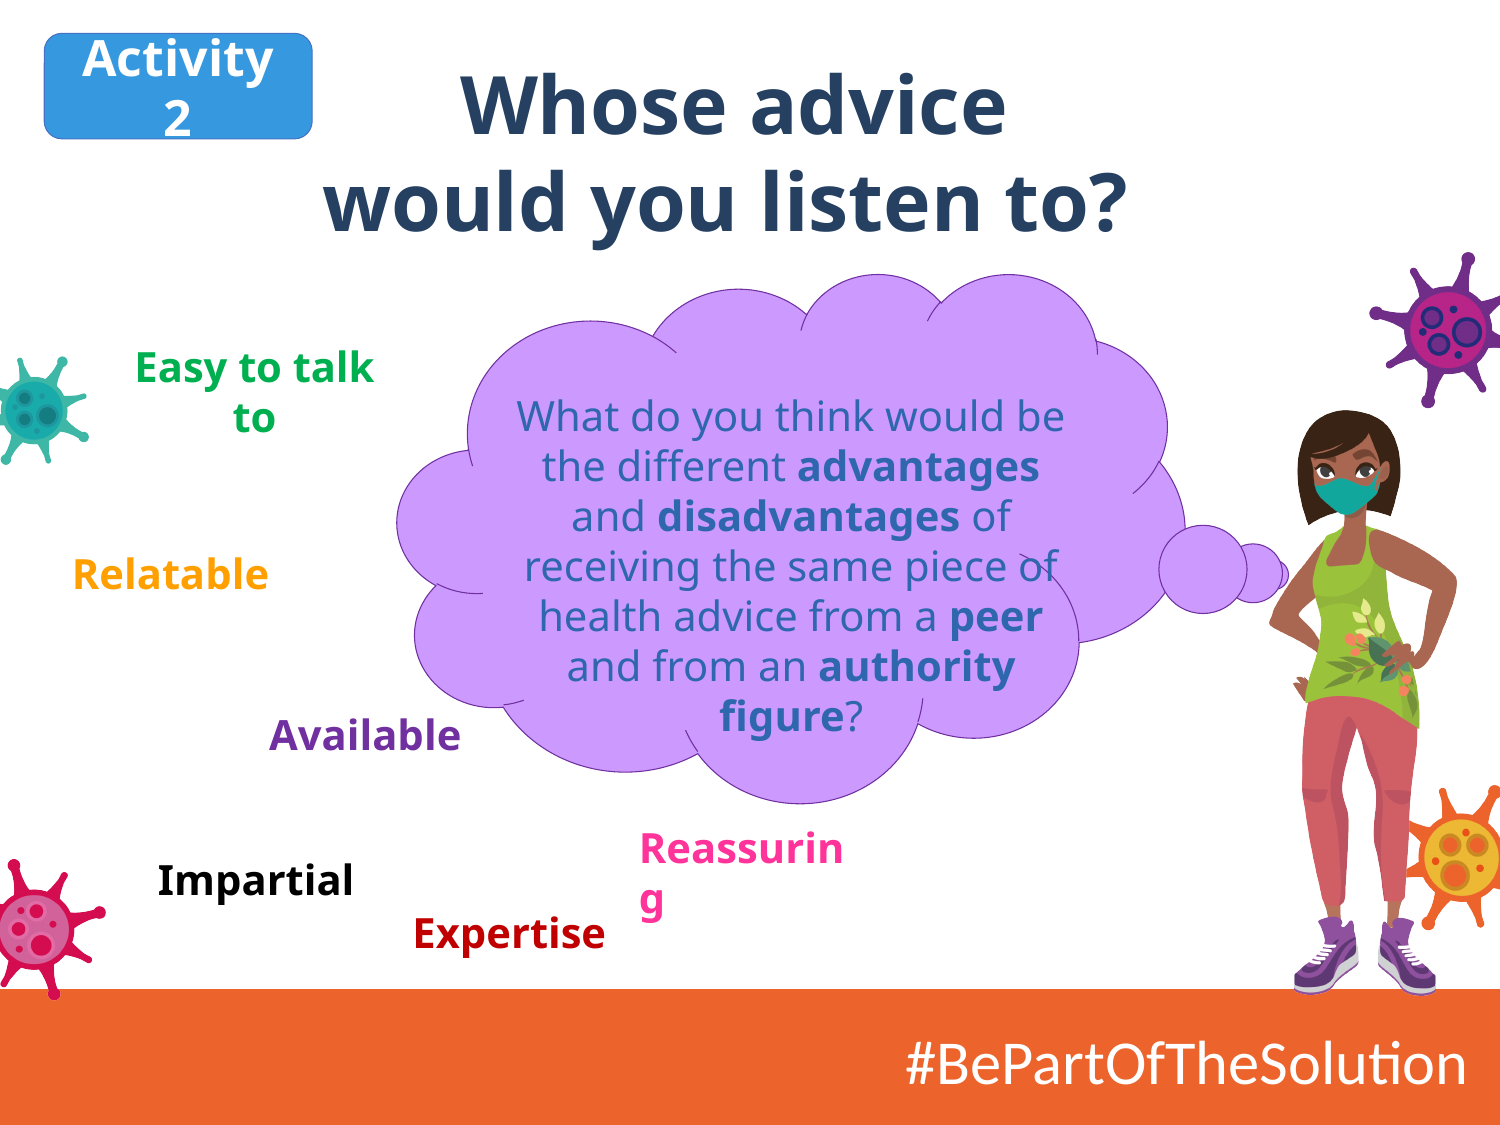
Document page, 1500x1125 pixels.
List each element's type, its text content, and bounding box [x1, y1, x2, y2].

text_box [396, 273, 1268, 701]
picture [1369, 251, 1500, 409]
text_box Available [254, 701, 509, 767]
text_box Reassuring [624, 814, 879, 930]
text_box [542, 748, 907, 805]
picture [0, 858, 106, 1001]
text_box Easy to talk to [111, 333, 398, 449]
text_box What do you think would be the different advantages and disadvantages of receiving the same piece of health advice from a peer and from an authority figure? [487, 382, 1095, 748]
text_box Expertise [397, 899, 652, 965]
picture [0, 355, 89, 466]
text_box Impartial [143, 846, 398, 912]
picture [1268, 410, 1500, 996]
text_box Activity 2 [43, 32, 313, 140]
text_box Whose advice would you listen to? [318, 46, 1148, 260]
text_box Relatable [57, 540, 312, 605]
